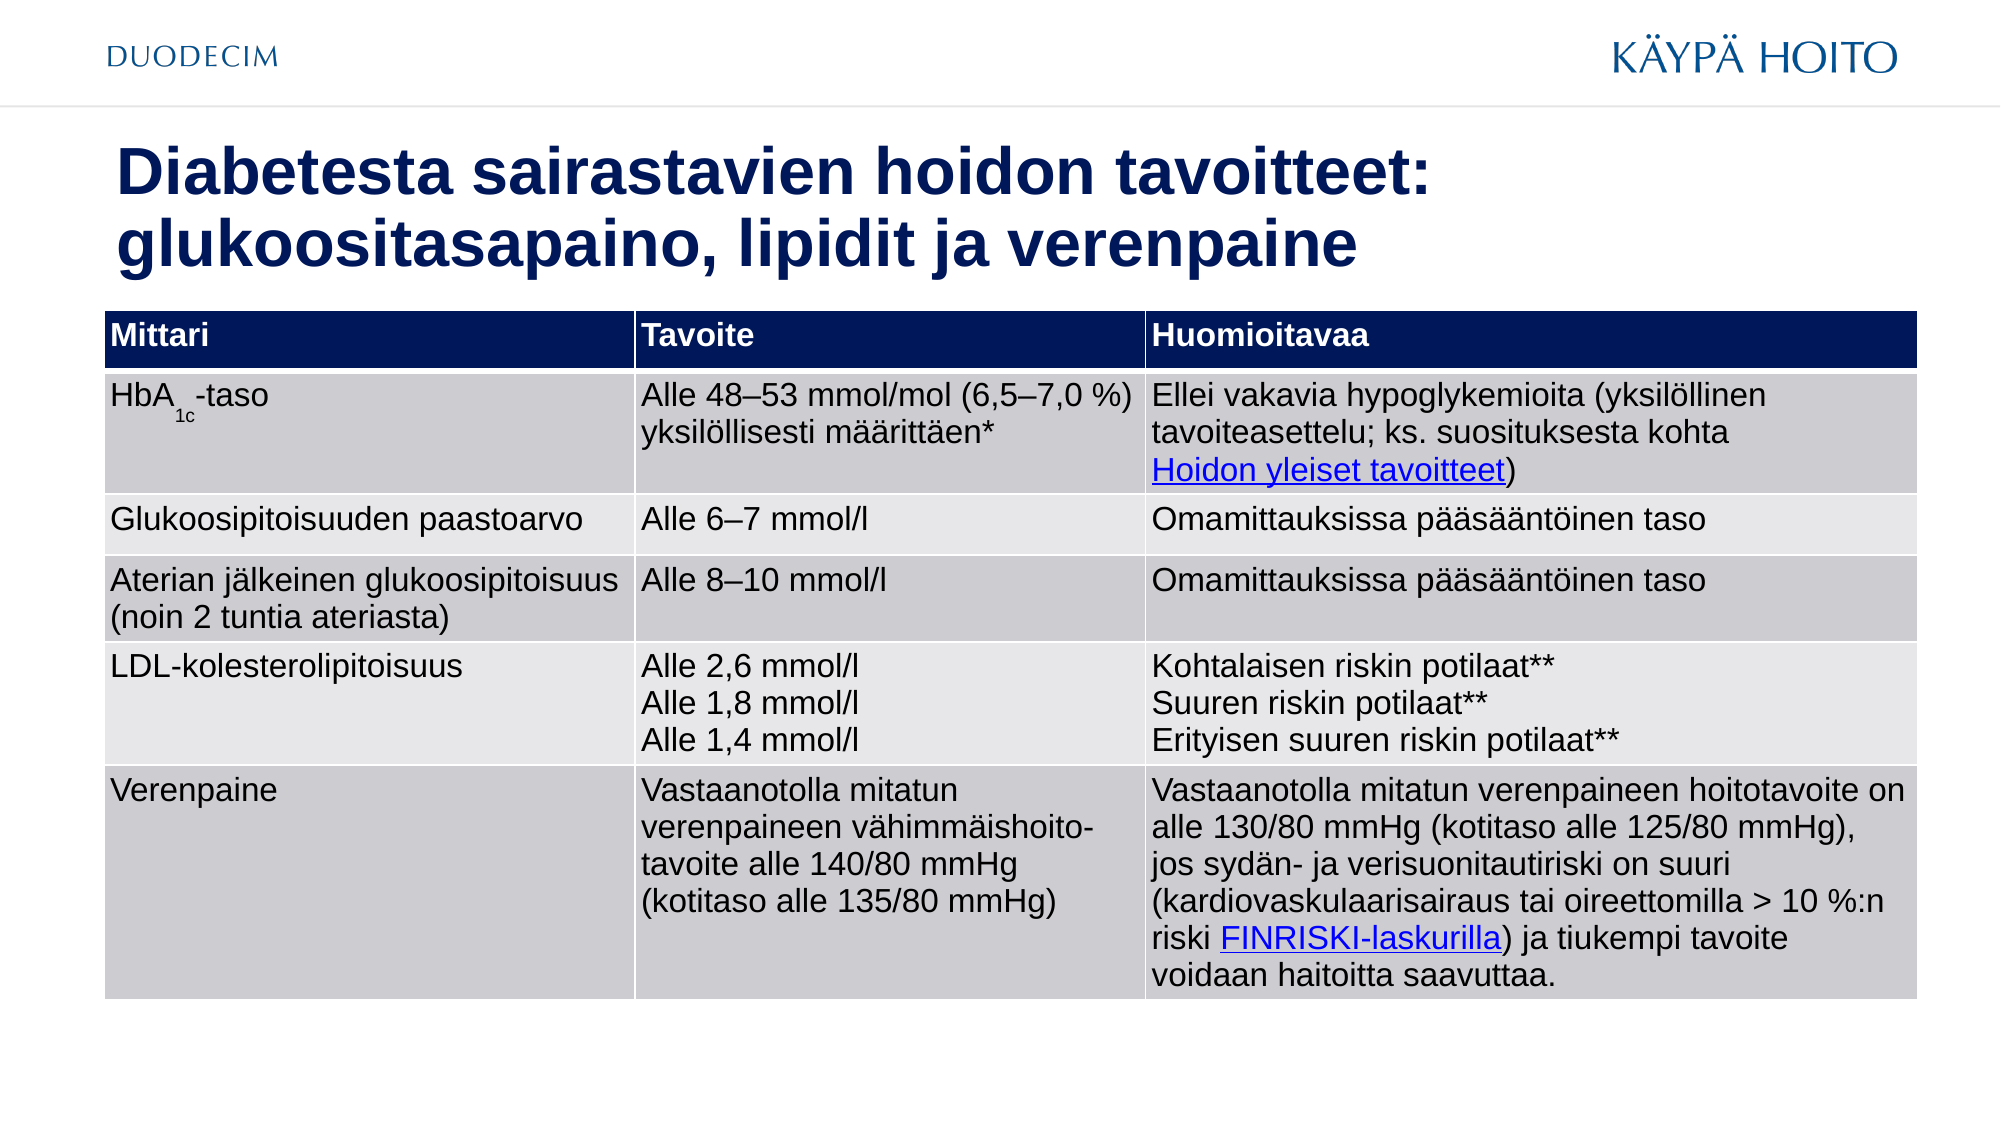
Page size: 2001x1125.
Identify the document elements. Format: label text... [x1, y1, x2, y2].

table_cell Alle 8–10 mmol/l [636, 556, 1145, 641]
table_cell Vastaanotolla mitatun verenpaineen vähimmäishoito-tavoite alle 140/80 mmHg (kotitaso alle 135/80 mmHg) [636, 766, 1145, 999]
table_cell Alle 2,6 mmol/l Alle 1,8 mmol/l Alle 1,4 mmol/l [636, 643, 1145, 764]
table_cell Alle 6–7 mmol/l [636, 495, 1145, 554]
table_cell Omamittauksissa pääsääntöinen taso [1146, 556, 1917, 641]
table_cell Vastaanotolla mitatun verenpaineen hoitotavoite on alle 130/80 mmHg (kotitaso alle 125/80 mmHg), jos sydän- ja verisuonitautiriski on suuri (kardiovaskulaarisairaus tai oireettomilla > 10 %:n riski FINRISKI-laskurilla) ja tiukempi tavoite voidaan haitoitta saavuttaa. [1146, 766, 1917, 999]
table_header Huomioitavaa [1146, 311, 1917, 368]
table_cell Glukoosipitoisuuden paastoarvo [105, 495, 634, 554]
table_cell HbA1c-taso [105, 374, 634, 493]
title Diabetesta sairastavien hoidon tavoitteet: glukoositasapaino, lipidit ja verenpaine [101, 140, 1893, 278]
table_cell Alle 48–53 mmol/mol (6,5–7,0 %) yksilöllisesti määrittäen* [636, 374, 1145, 493]
table_cell Ellei vakavia hypoglykemioita (yksilöllinen tavoiteasettelu; ks. suosituksesta kohta Hoidon yleiset tavoitteet) [1146, 374, 1917, 493]
picture [1614, 34, 1897, 73]
table_header Mittari [105, 311, 634, 368]
table_cell LDL-kolesterolipitoisuus [105, 643, 634, 764]
table_header Tavoite [636, 311, 1145, 368]
picture [90, 27, 295, 85]
table_cell Omamittauksissa pääsääntöinen taso [1146, 495, 1917, 554]
table_cell Aterian jälkeinen glukoosipitoisuus (noin 2 tuntia ateriasta) [105, 556, 634, 641]
table_cell Verenpaine [105, 766, 634, 999]
table_cell Kohtalaisen riskin potilaat** Suuren riskin potilaat** Erityisen suuren riskin potilaat** [1146, 643, 1917, 764]
